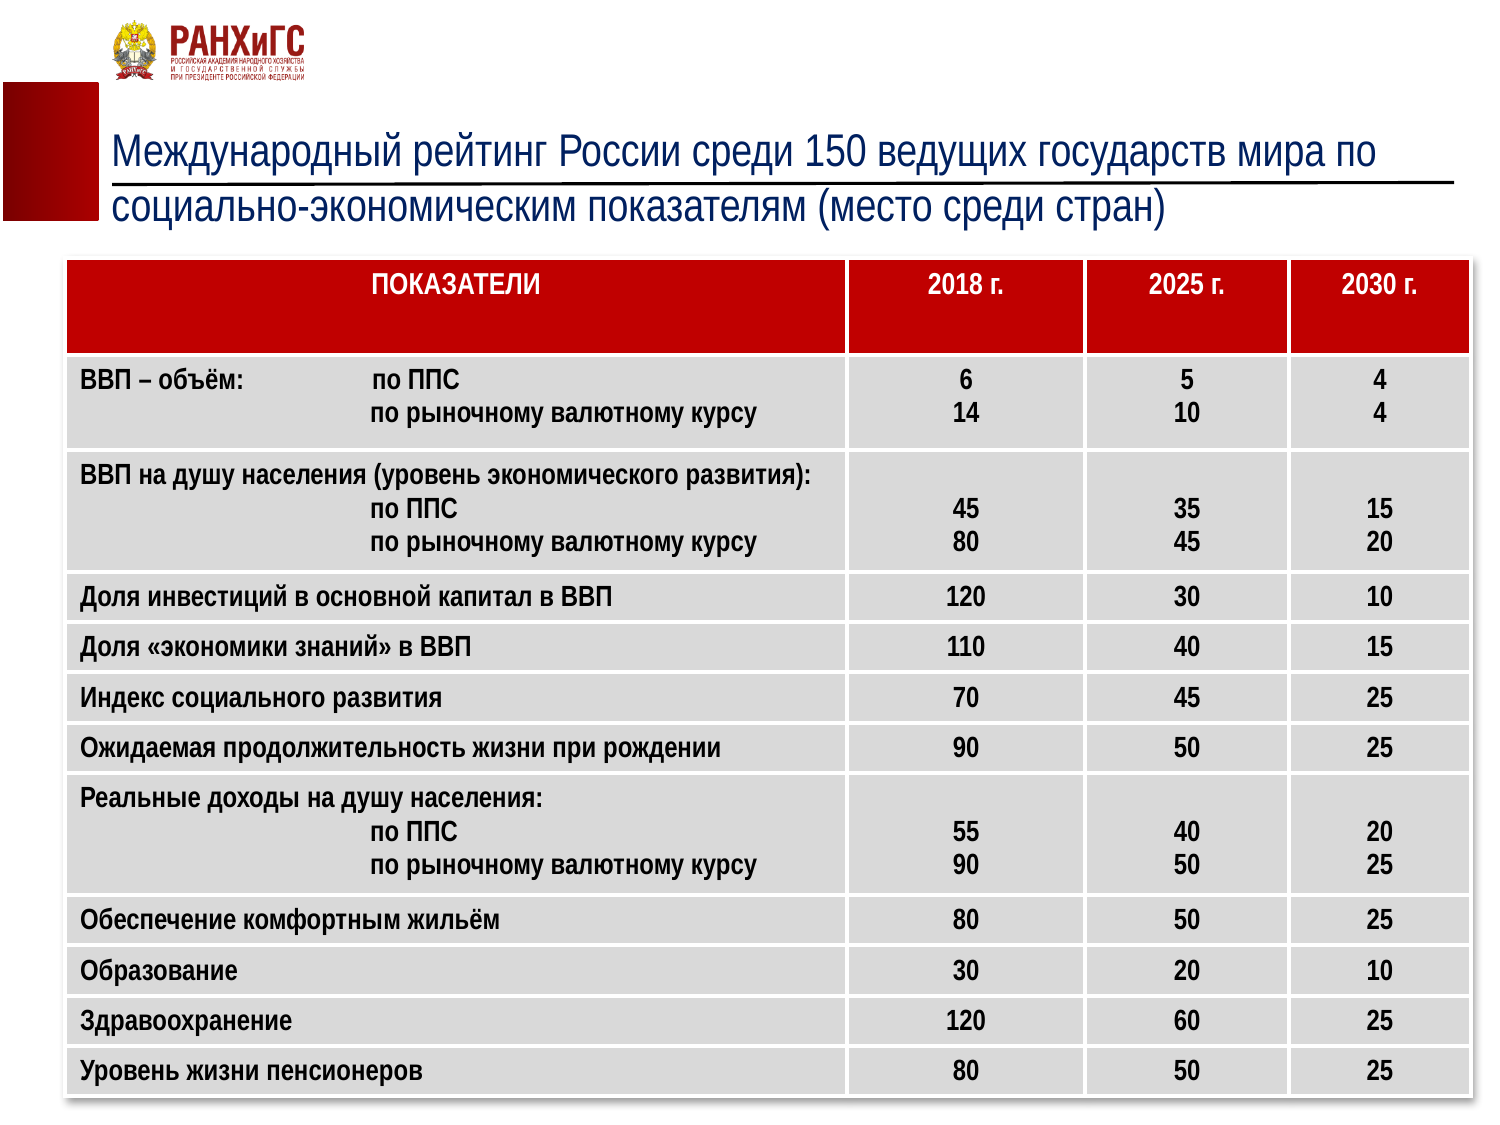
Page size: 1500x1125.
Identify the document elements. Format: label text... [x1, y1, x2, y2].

table_cell 40 50 [1087, 775, 1287, 893]
table_cell Уровень жизни пенсионеров [67, 1048, 845, 1094]
table_cell 25 [1291, 674, 1469, 721]
table_cell 40 [1087, 624, 1287, 670]
table_cell 5 10 [1087, 357, 1287, 448]
table_header 2025 г. [1087, 260, 1287, 353]
table_cell 4 4 [1291, 357, 1469, 448]
table_cell 55 90 [849, 775, 1083, 893]
table_header 2018 г. [849, 260, 1083, 353]
table_cell 110 [849, 624, 1083, 670]
table_cell 45 80 [849, 452, 1083, 570]
table_cell Индекс социального развития [67, 674, 845, 721]
table_cell 120 [849, 998, 1083, 1044]
table_cell Образование [67, 947, 845, 994]
table_cell 25 [1291, 1048, 1469, 1094]
table_cell 30 [849, 947, 1083, 994]
table_cell 25 [1291, 998, 1469, 1044]
table_cell 120 [849, 574, 1083, 620]
table_cell Доля «экономики знаний» в ВВП [67, 624, 845, 670]
table_cell 80 [849, 897, 1083, 943]
text_box Международный рейтинг России среди 150 ведущих государств мира по социально-экономическим показателям (место среди стран) [96, 113, 1433, 239]
table_cell Здравоохранение [67, 998, 845, 1044]
table_cell Доля инвестиций в основной капитал в ВВП [67, 574, 845, 620]
table_header ПОКАЗАТЕЛИ [67, 260, 845, 353]
table_cell Ожидаемая продолжительность жизни при рождении [67, 725, 845, 771]
table_cell ВВП – объём: по ППС по рыночному валютному курсу [67, 357, 845, 448]
table_cell 10 [1291, 947, 1469, 994]
table_cell Реальные доходы на душу населения: по ППС по рыночному валютному курсу [67, 775, 845, 893]
table_cell 15 [1291, 624, 1469, 670]
table_cell 25 [1291, 897, 1469, 943]
table_cell 60 [1087, 998, 1287, 1044]
table_cell 15 20 [1291, 452, 1469, 570]
table_header 2030 г. [1291, 260, 1469, 353]
table_cell 30 [1087, 574, 1287, 620]
table_cell 50 [1087, 1048, 1287, 1094]
table_cell 35 45 [1087, 452, 1287, 570]
table_cell 45 [1087, 674, 1287, 721]
table_cell 10 [1291, 574, 1469, 620]
table_cell 80 [849, 1048, 1083, 1094]
table_cell 70 [849, 674, 1083, 721]
text_box [3, 82, 99, 221]
table_cell 90 [849, 725, 1083, 771]
table_cell 50 [1087, 897, 1287, 943]
table_cell 20 25 [1291, 775, 1469, 893]
table_cell 50 [1087, 725, 1287, 771]
table_cell 20 [1087, 947, 1287, 994]
table_cell ВВП на душу населения (уровень экономического развития): по ППС по рыночному валютному курсу [67, 452, 845, 570]
table_cell 25 [1291, 725, 1469, 771]
table_cell Обеспечение комфортным жильём [67, 897, 845, 943]
table_cell 6 14 [849, 357, 1083, 448]
picture [111, 20, 304, 81]
